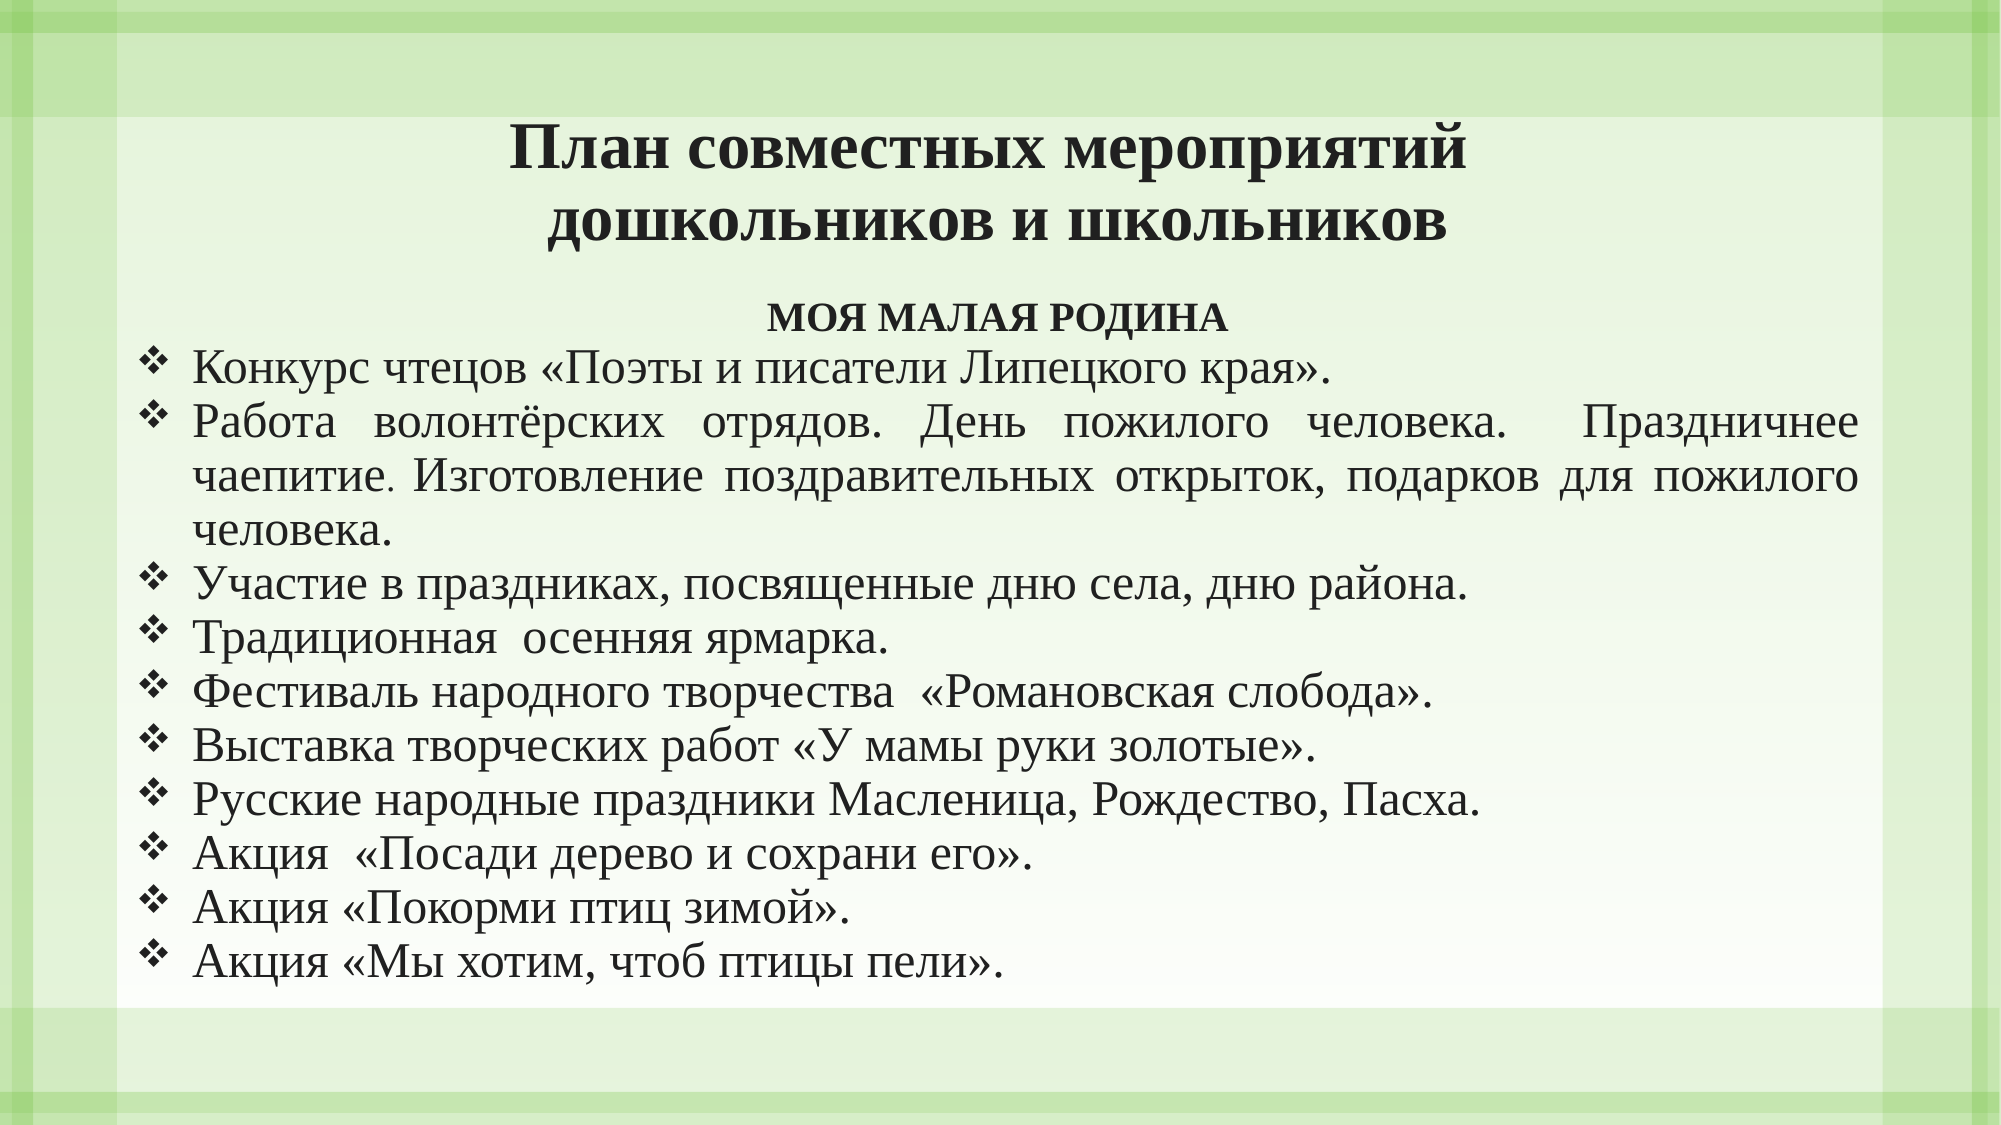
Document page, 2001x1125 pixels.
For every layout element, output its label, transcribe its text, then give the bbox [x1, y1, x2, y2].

subtitle Моя малая родина Конкурс чтецов «Поэты и писатели Липецкого края». Работа волонтёрских отрядов. День пожилого человека. Праздничнее чаепитие. Изготовление поздравительных открыток, подарков для пожилого человека. Участие в праздниках, посвященные дню села, дню района. Традиционная осенняя ярмарка. Фестиваль народного творчества «Романовская слобода». Выставка творческих работ «У мамы руки золотые». Русские народные праздники Масленица, Рождество, Пасха. Акция «Посади дерево и сохрани его». Акция «Покорми птиц зимой». Акция «Мы хотим, чтоб птицы пели». [120, 288, 1875, 1003]
title План совместных мероприятий дошкольников и школьников [120, 122, 1875, 263]
